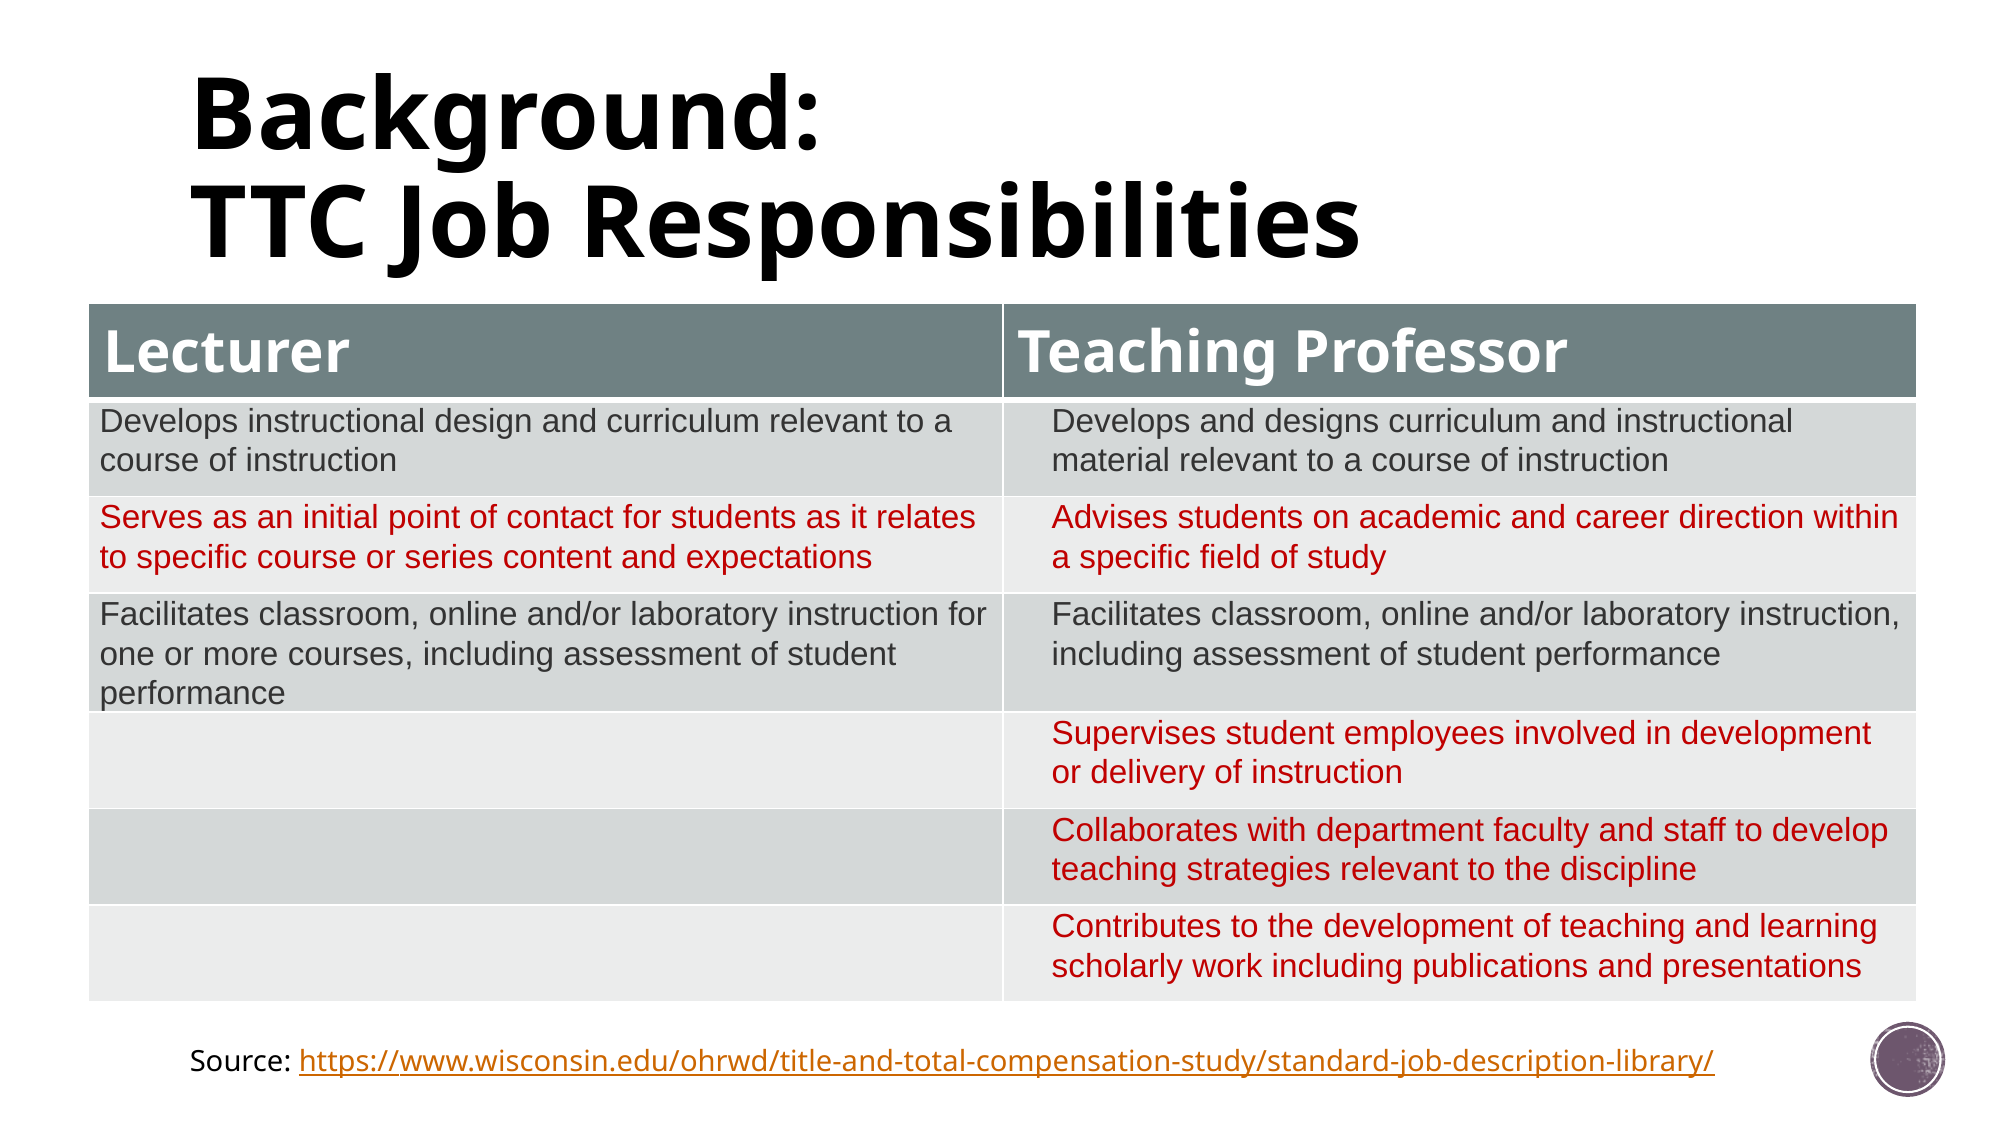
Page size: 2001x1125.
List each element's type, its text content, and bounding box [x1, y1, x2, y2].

table_cell [89, 906, 1002, 1001]
table_cell Facilitates classroom, online and/or laboratory instruction, including assessment of student performance [1004, 594, 1916, 711]
table_cell Develops instructional design and curriculum relevant to a course of instruction [89, 403, 1002, 496]
text_box Source: https://www.wisconsin.edu/ohrwd/title-and-total-compensation-study/standard-job-description-library/ [174, 1035, 1885, 1090]
table_cell Collaborates with department faculty and staff to develop teaching strategies relevant to the discipline [1004, 809, 1916, 904]
table_cell [89, 809, 1002, 904]
table_header Lecturer [89, 304, 1002, 397]
table_cell Advises students on academic and career direction within a specific field of study [1004, 497, 1916, 592]
title Background: TTC Job Responsibilities [174, 39, 1825, 302]
table_cell Contributes to the development of teaching and learning scholarly work including publications and presentations [1004, 906, 1916, 1001]
table_header Teaching Professor [1004, 304, 1916, 397]
table_cell Supervises student employees involved in development or delivery of instruction [1004, 713, 1916, 808]
table_cell Facilitates classroom, online and/or laboratory instruction for one or more courses, including assessment of student performance [89, 594, 1002, 711]
table_cell [89, 713, 1002, 808]
table_cell Develops and designs curriculum and instructional material relevant to a course of instruction [1004, 403, 1916, 496]
table_cell Serves as an initial point of contact for students as it relates to specific course or series content and expectations [89, 497, 1002, 592]
